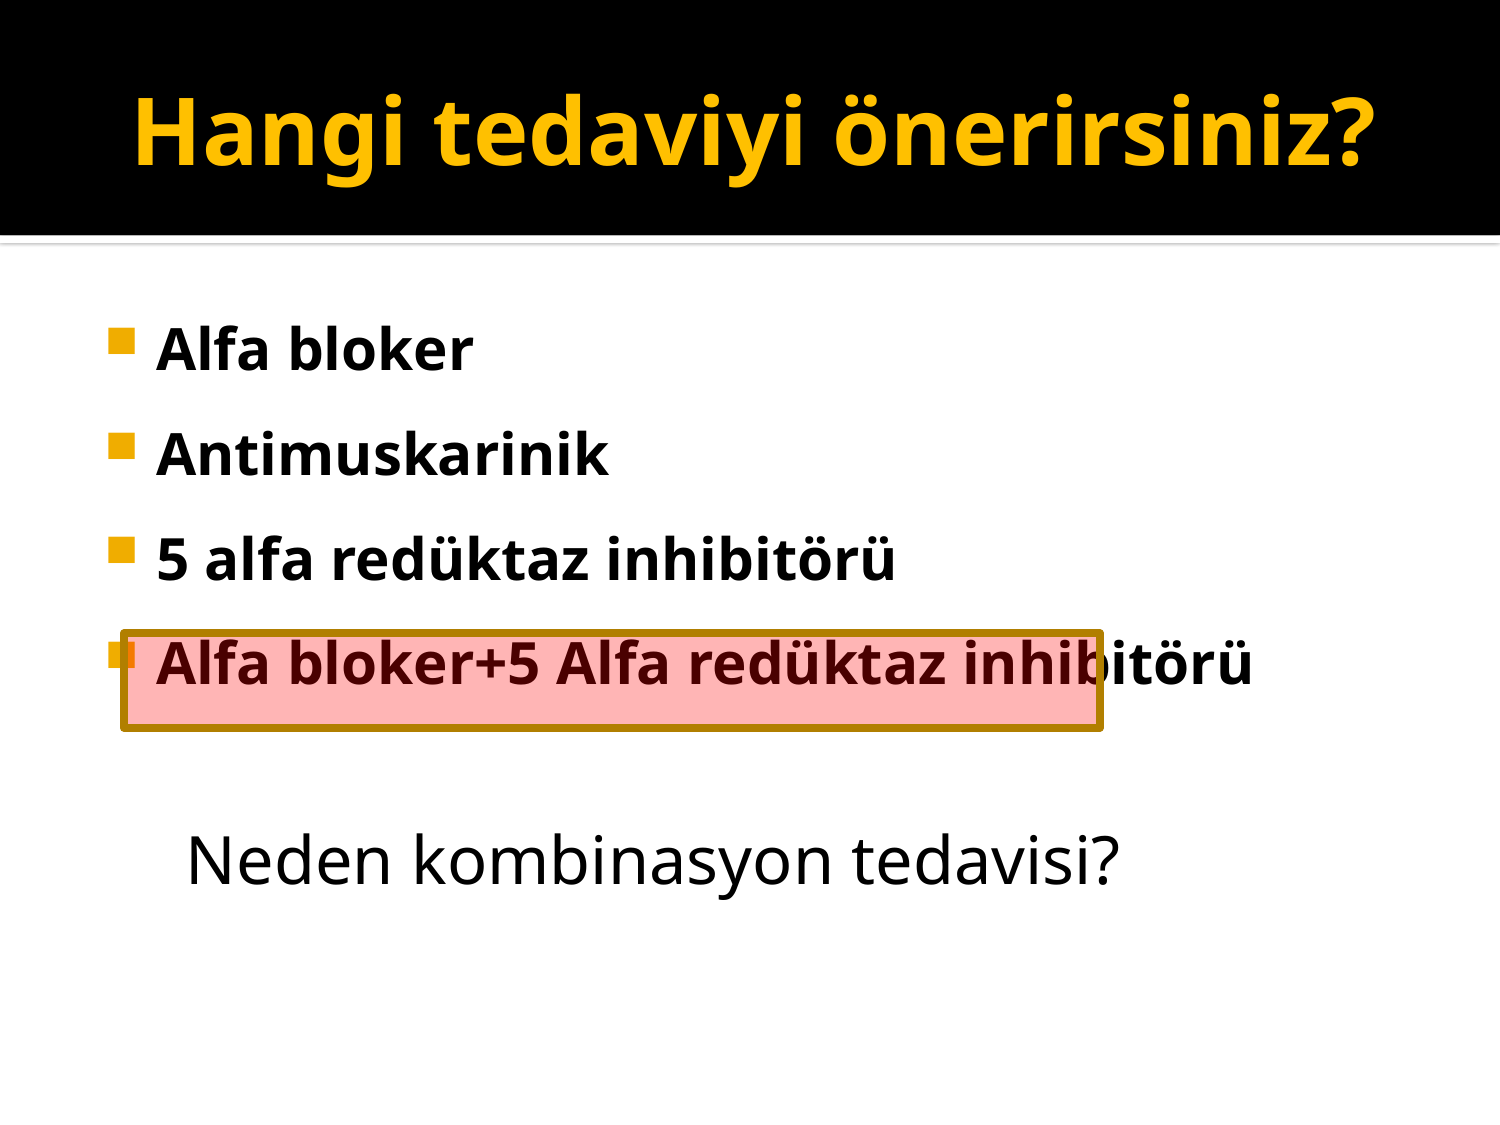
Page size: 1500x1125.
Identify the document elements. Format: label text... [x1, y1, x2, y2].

text_box [120, 629, 1104, 732]
title Hangi tedaviyi önerirsiniz? [75, 25, 1425, 231]
text_box Neden kombinasyon tedavisi? [171, 810, 1211, 906]
list Alfa bloker Antimuskarinik 5 alfa redüktaz inhibitörü Alfa bloker+5 Alfa redüktaz inhibitörü [75, 262, 1425, 835]
